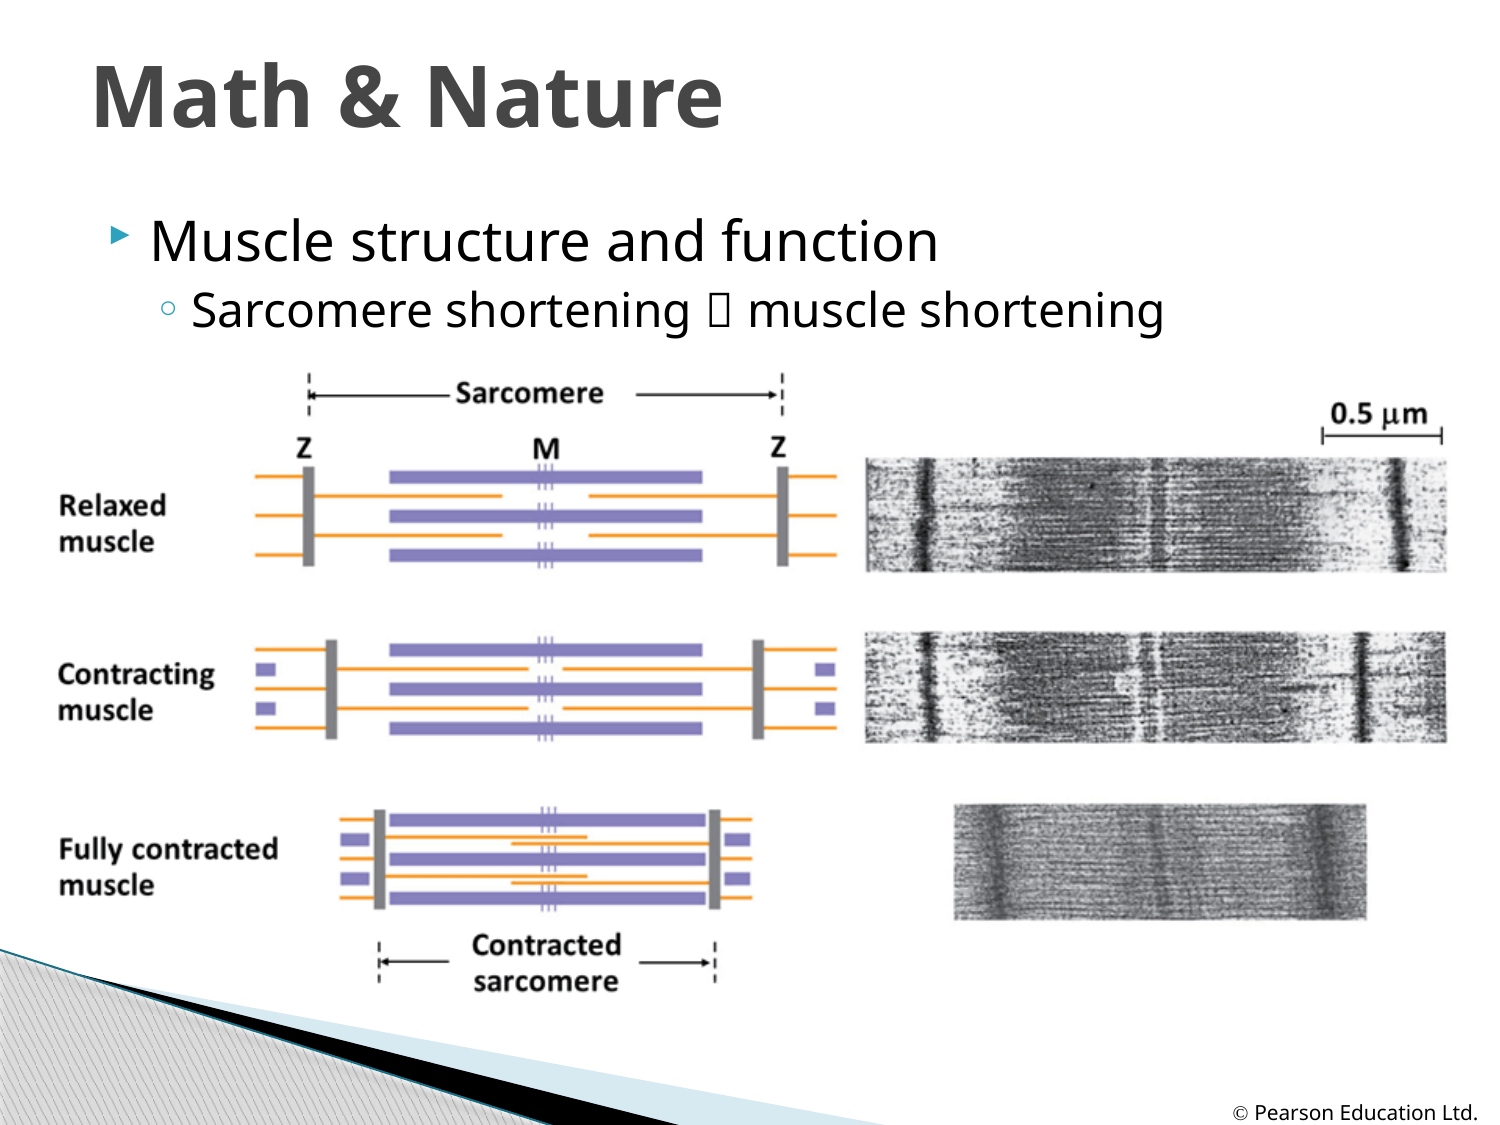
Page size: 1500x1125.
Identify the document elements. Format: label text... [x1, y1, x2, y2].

list Muscle structure and function Sarcomere shortening  muscle shortening [75, 197, 1425, 362]
picture [37, 362, 1454, 1021]
text_box  Pearson Education Ltd. [1217, 1092, 1494, 1125]
title Math & Nature [75, 0, 1425, 188]
